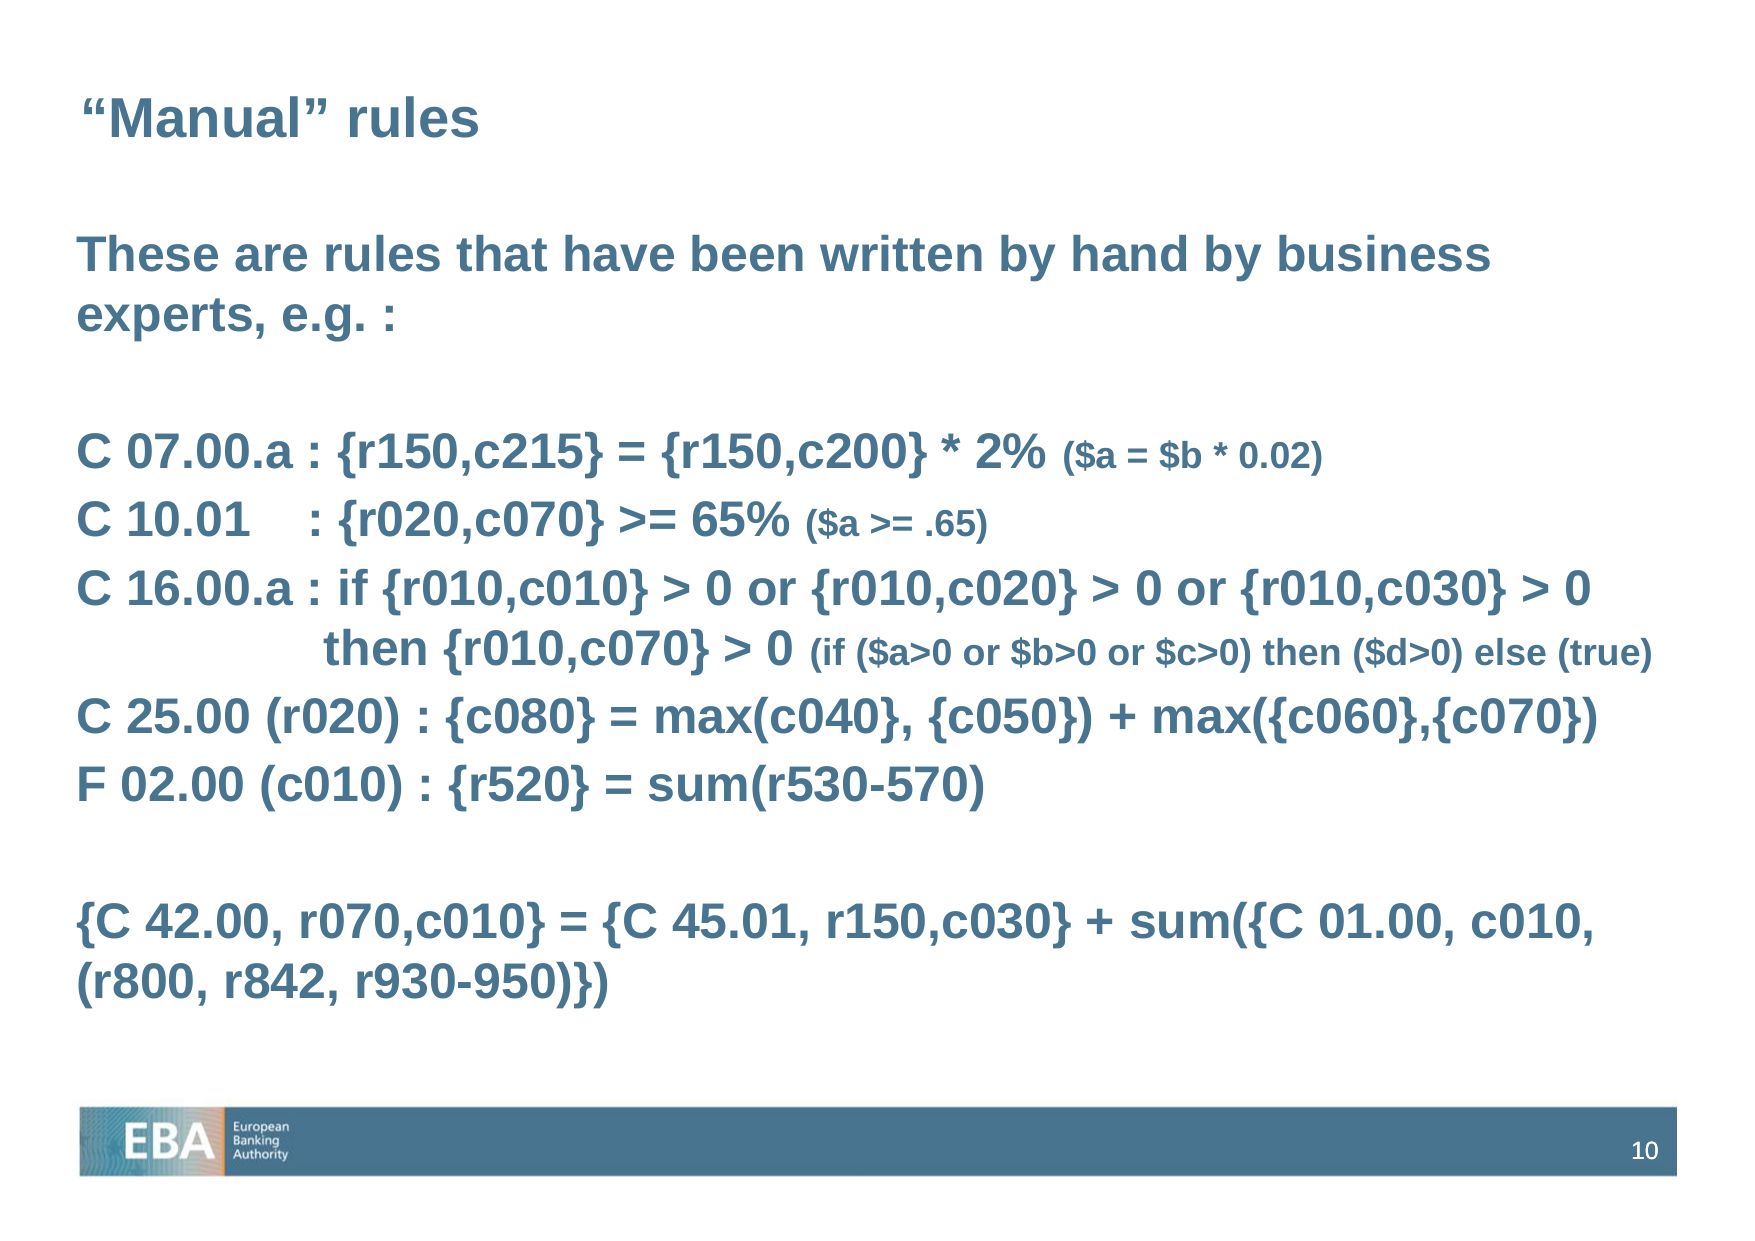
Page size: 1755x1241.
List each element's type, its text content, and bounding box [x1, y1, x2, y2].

title “Manual” rules [80, 80, 1660, 149]
picture [46, 1066, 1678, 1236]
list These are rules that have been written by hand by business experts, e.g. : C 07.00.a : {r150,c215} = {r150,c200} * 2% ($a = $b * 0.02) C 10.01 : {r020,c070} >= 65% ($a >= .65) C 16.00.a : if {r010,c010} > 0 or {r010,c020} > 0 or {r010,c030} > 0 then {r010,c070} > 0 (if ($a>0 or $b>0 or $c>0) then ($d>0) else (true) C 25.00 (r020) : {c080} = max(c040}, {c050}) + max({c060},{c070}) F 02.00 (c010) : {r520} = sum(r530-570) {C 42.00, r070,c010} = {C 45.01, r150,c030} + sum({C 01.00, c010, (r800, r842, r930-950)}) [76, 221, 1673, 1053]
